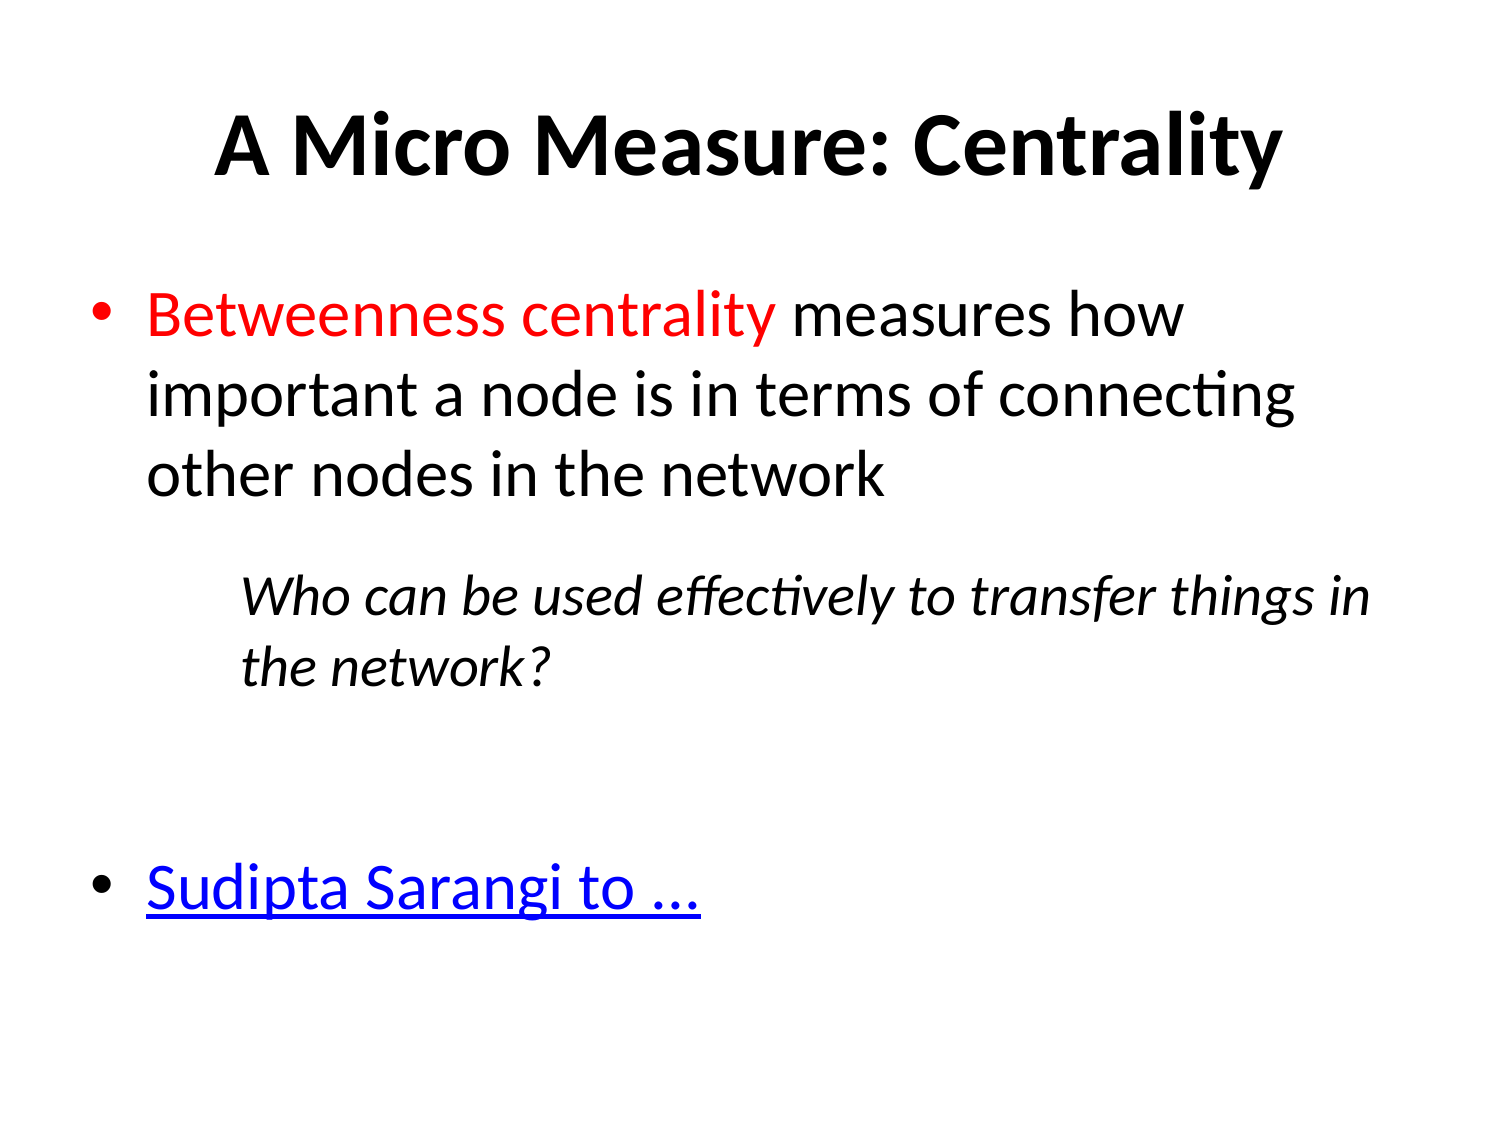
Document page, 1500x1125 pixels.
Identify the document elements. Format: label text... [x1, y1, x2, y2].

title A Micro Measure: Centrality [75, 45, 1425, 233]
list Betweenness centrality measures how important a node is in terms of connecting other nodes in the network Who can be used effectively to transfer things in the network? Sudipta Sarangi to ... [75, 262, 1425, 1005]
